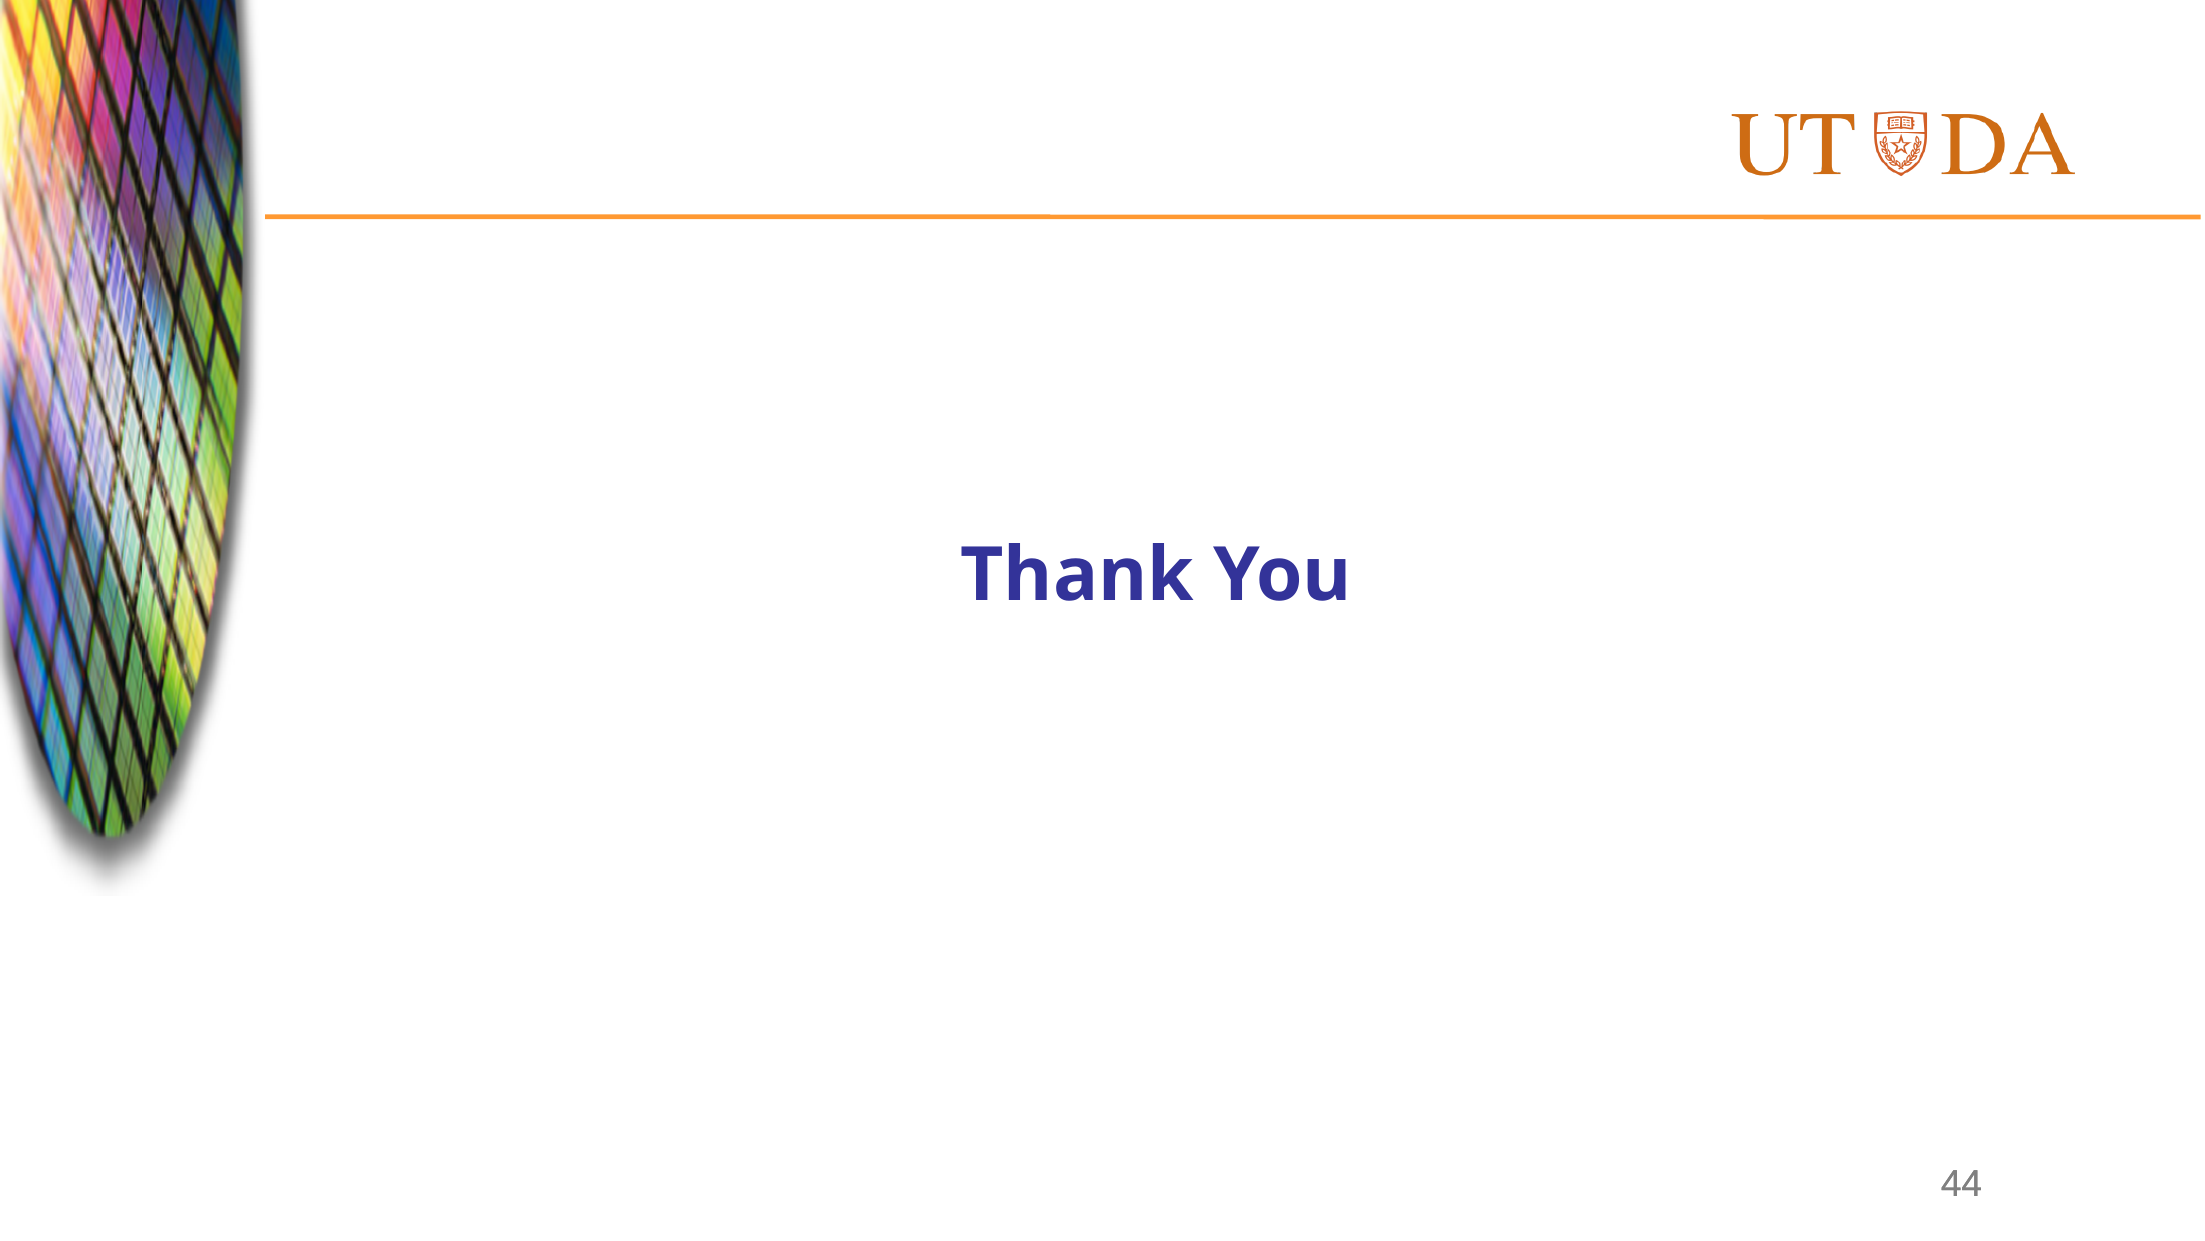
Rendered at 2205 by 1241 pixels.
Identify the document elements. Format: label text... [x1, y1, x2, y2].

picture [0, 0, 265, 896]
title Thank You [337, 517, 1976, 757]
